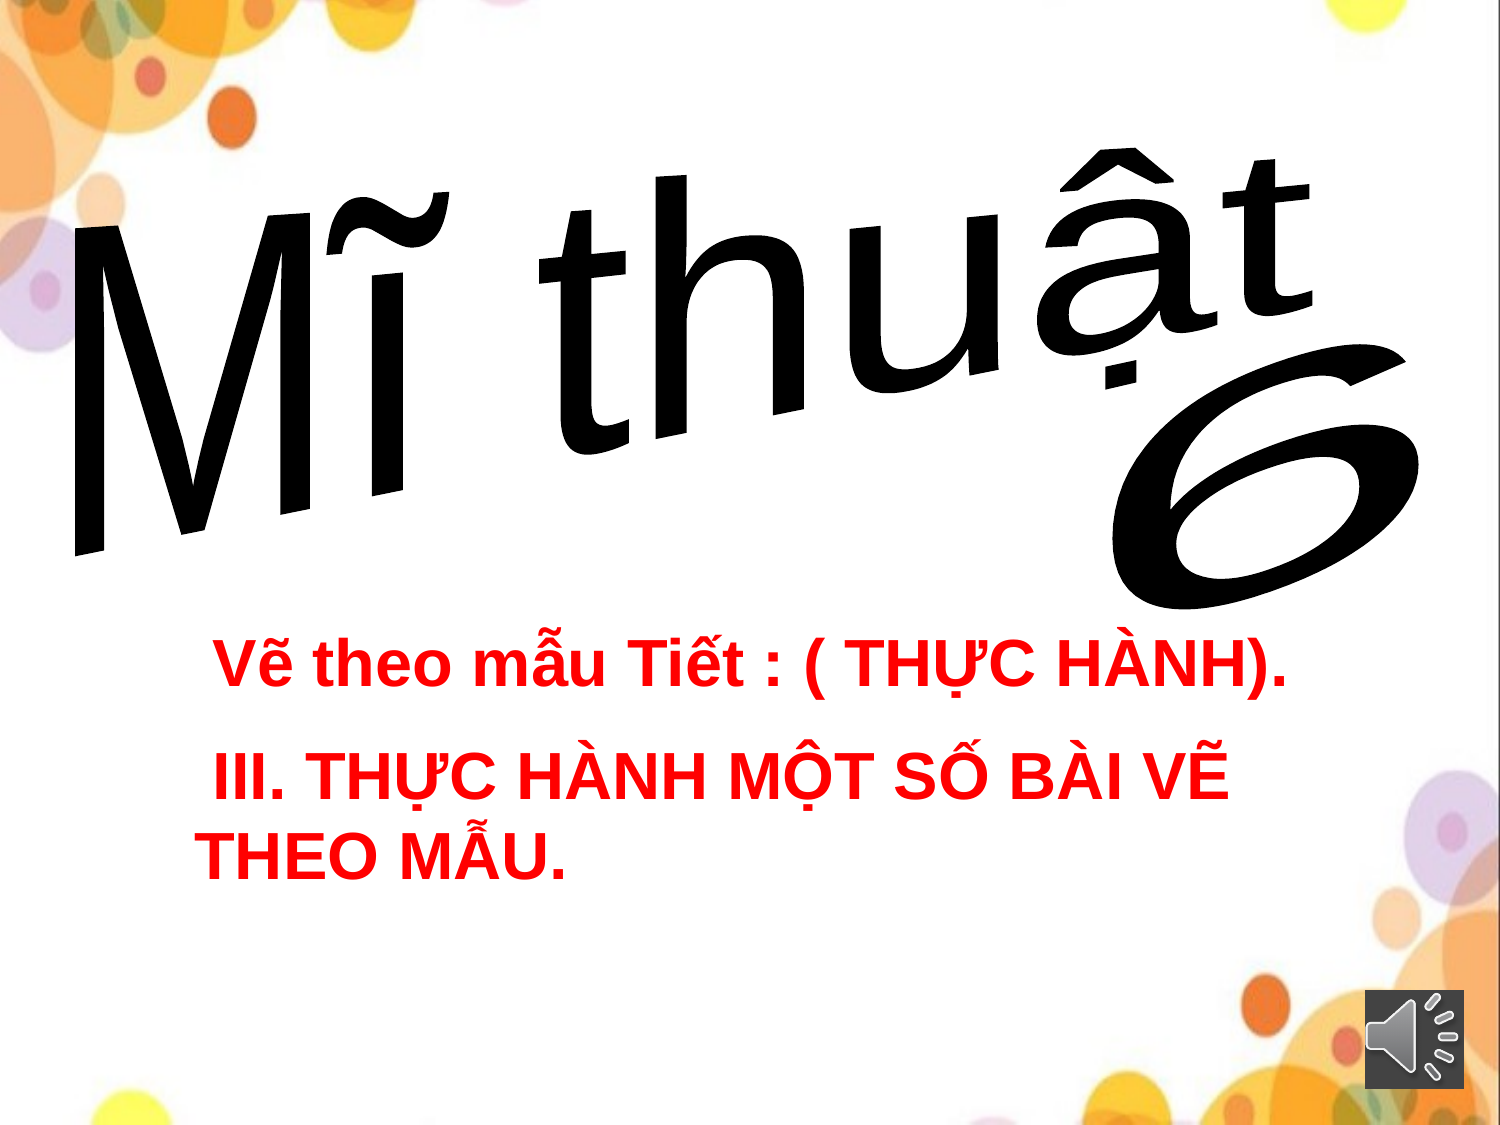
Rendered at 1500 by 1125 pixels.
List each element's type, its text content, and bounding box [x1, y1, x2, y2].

picture [0, 0, 1500, 1125]
text_box Vẽ theo mẫu Tiết : ( THỰC HÀNH). III. THỰC HÀNH MỘT SỐ BÀI VẼ THEO MẪU. [179, 612, 1405, 901]
